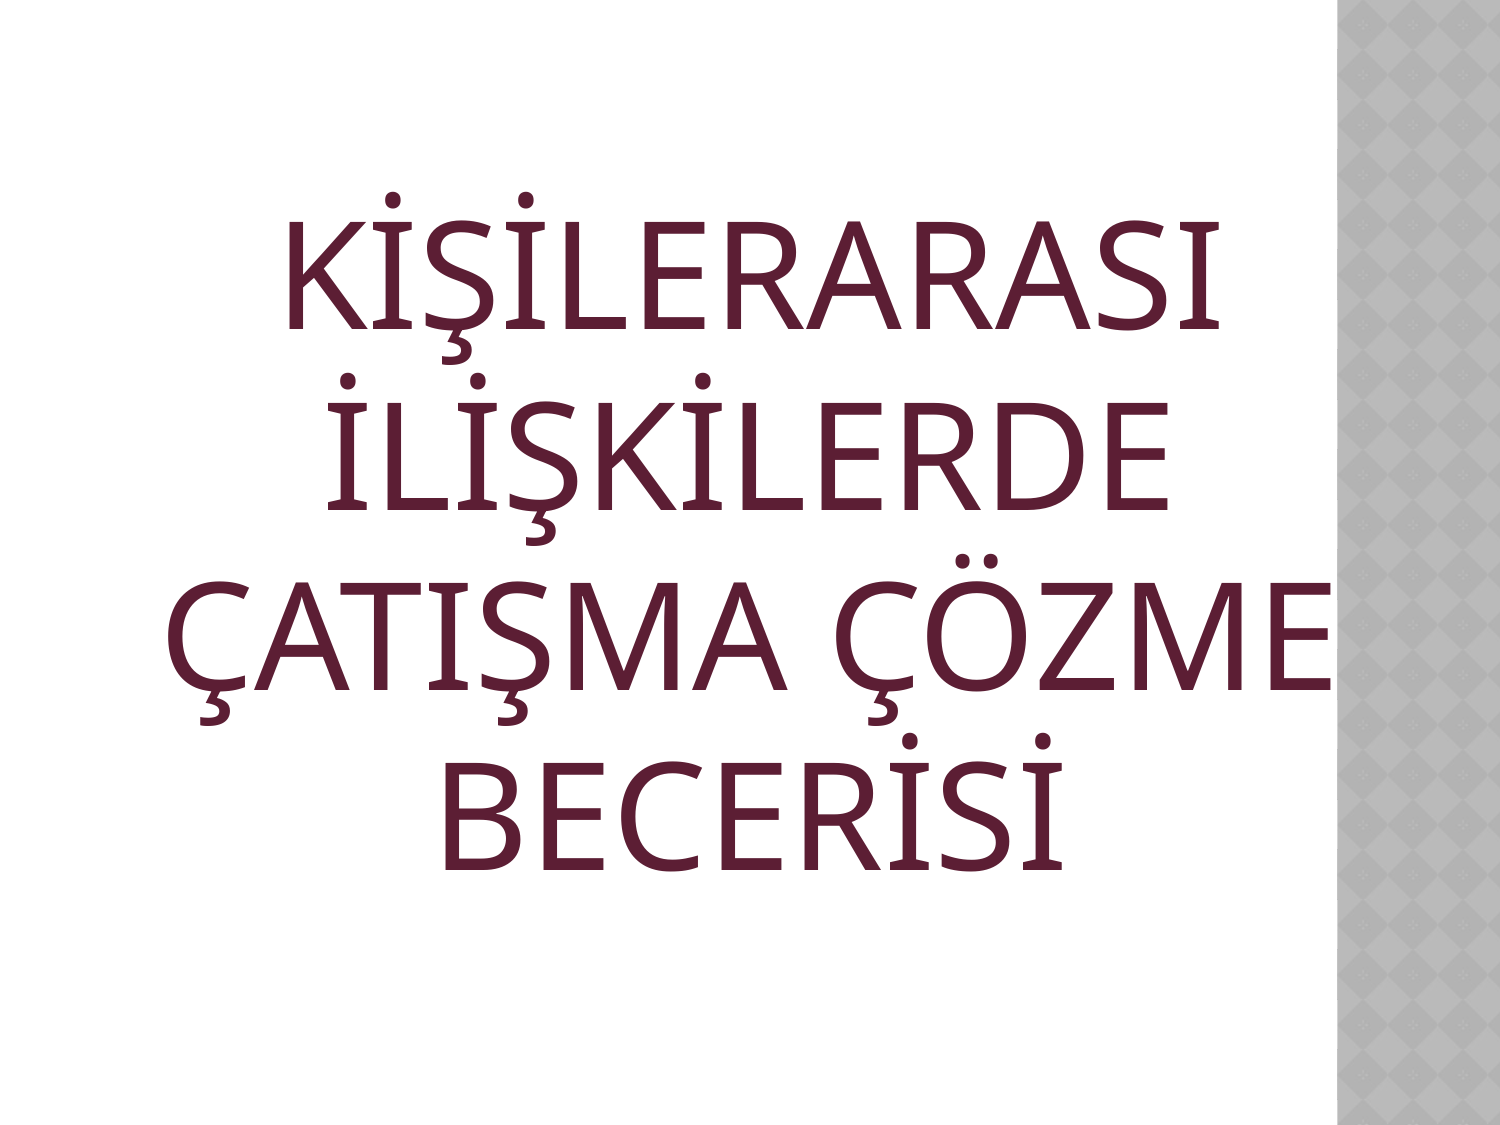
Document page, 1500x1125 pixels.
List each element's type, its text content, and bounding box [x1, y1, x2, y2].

text_box KİŞİLERARASI İLİŞKİLERDE ÇATIŞMA ÇÖZME BECERİSİ [0, 172, 1500, 908]
